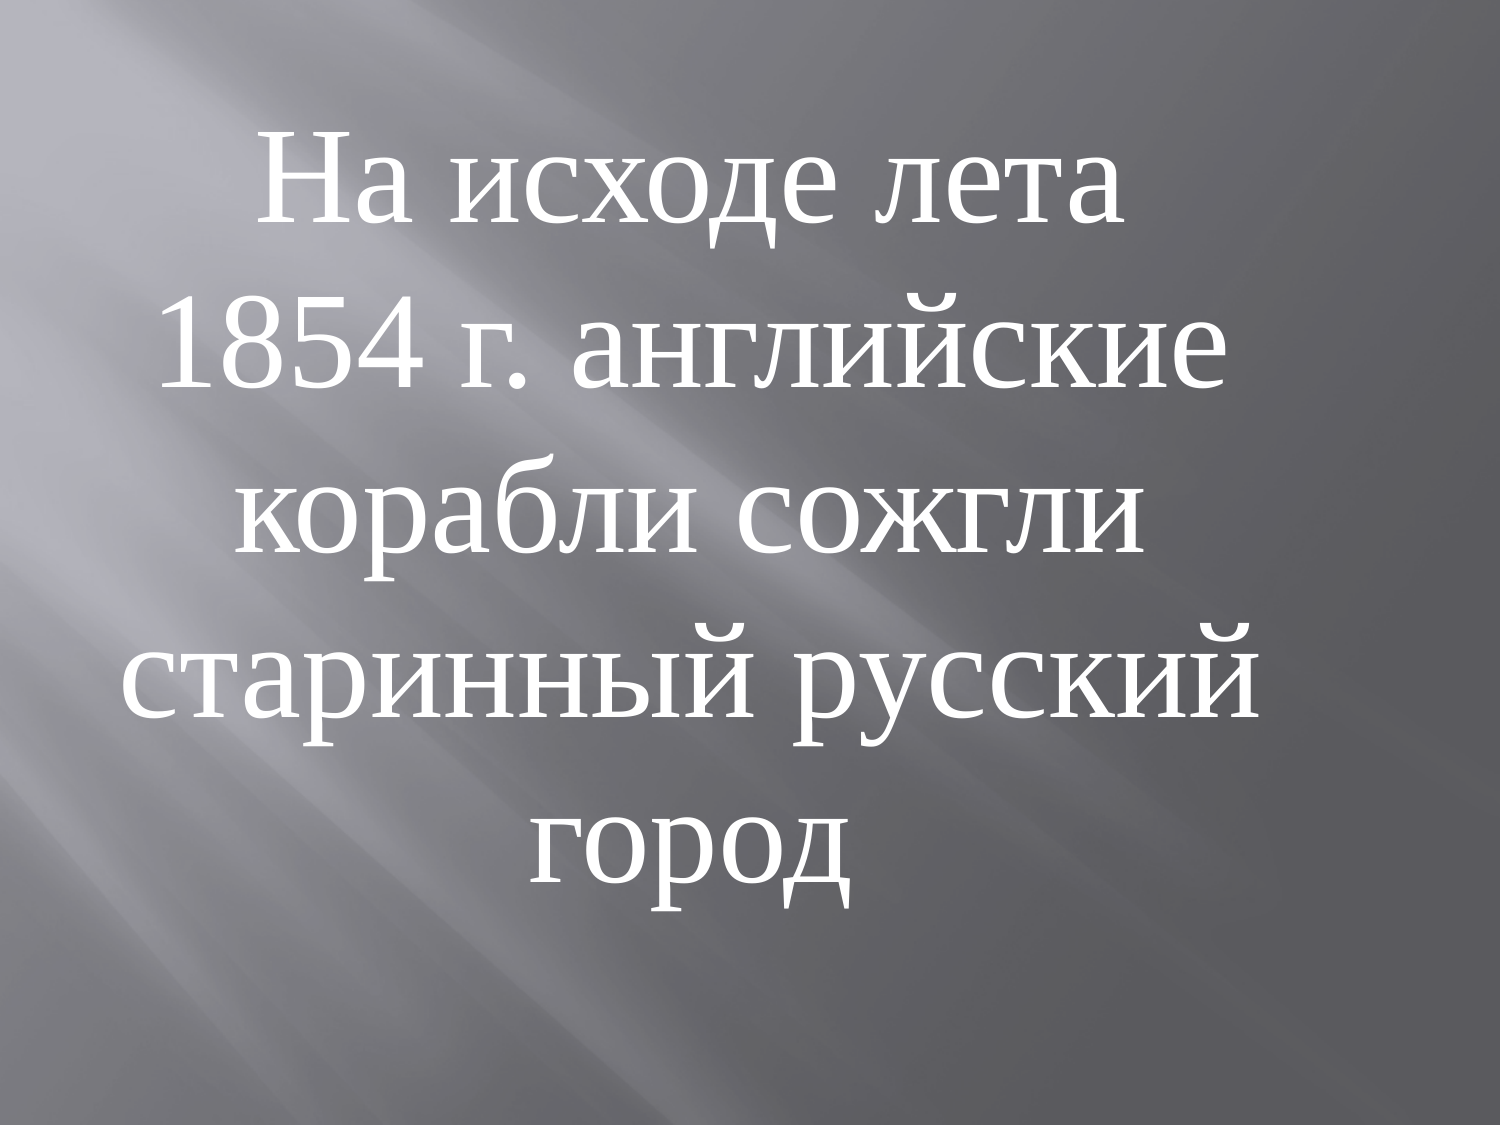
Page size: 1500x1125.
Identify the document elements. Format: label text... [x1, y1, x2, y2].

text_box На исходе лета 1854 г. английские корабли сожгли старинный русский город [100, 78, 1282, 918]
